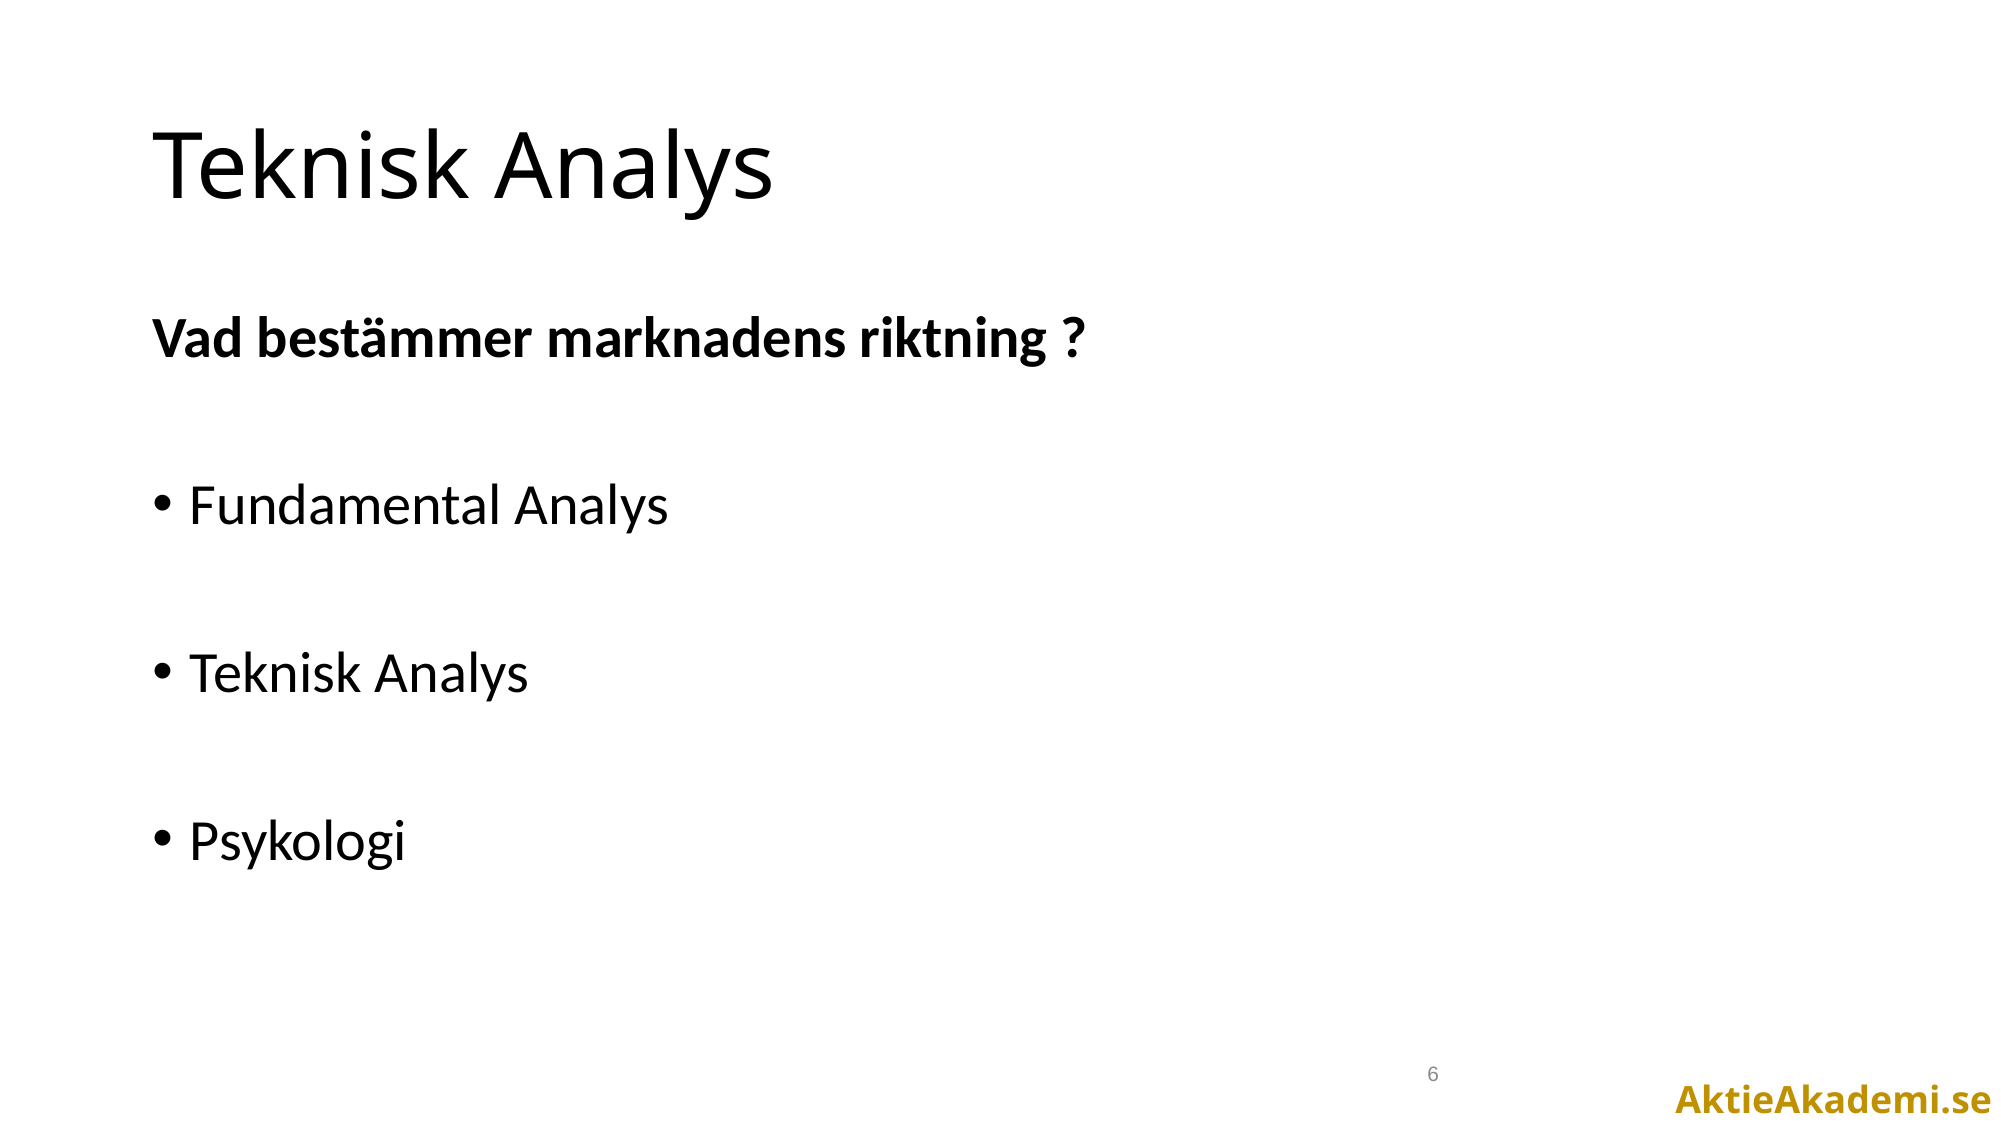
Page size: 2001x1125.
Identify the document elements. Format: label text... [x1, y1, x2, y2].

text_box AktieAkademi.se [1660, 1068, 2000, 1125]
list Vad bestämmer marknadens riktning ? Fundamental Analys Teknisk Analys Psykologi [137, 299, 1863, 1014]
title Teknisk Analys [137, 59, 1863, 278]
slide_number 6 [1412, 1042, 1863, 1103]
